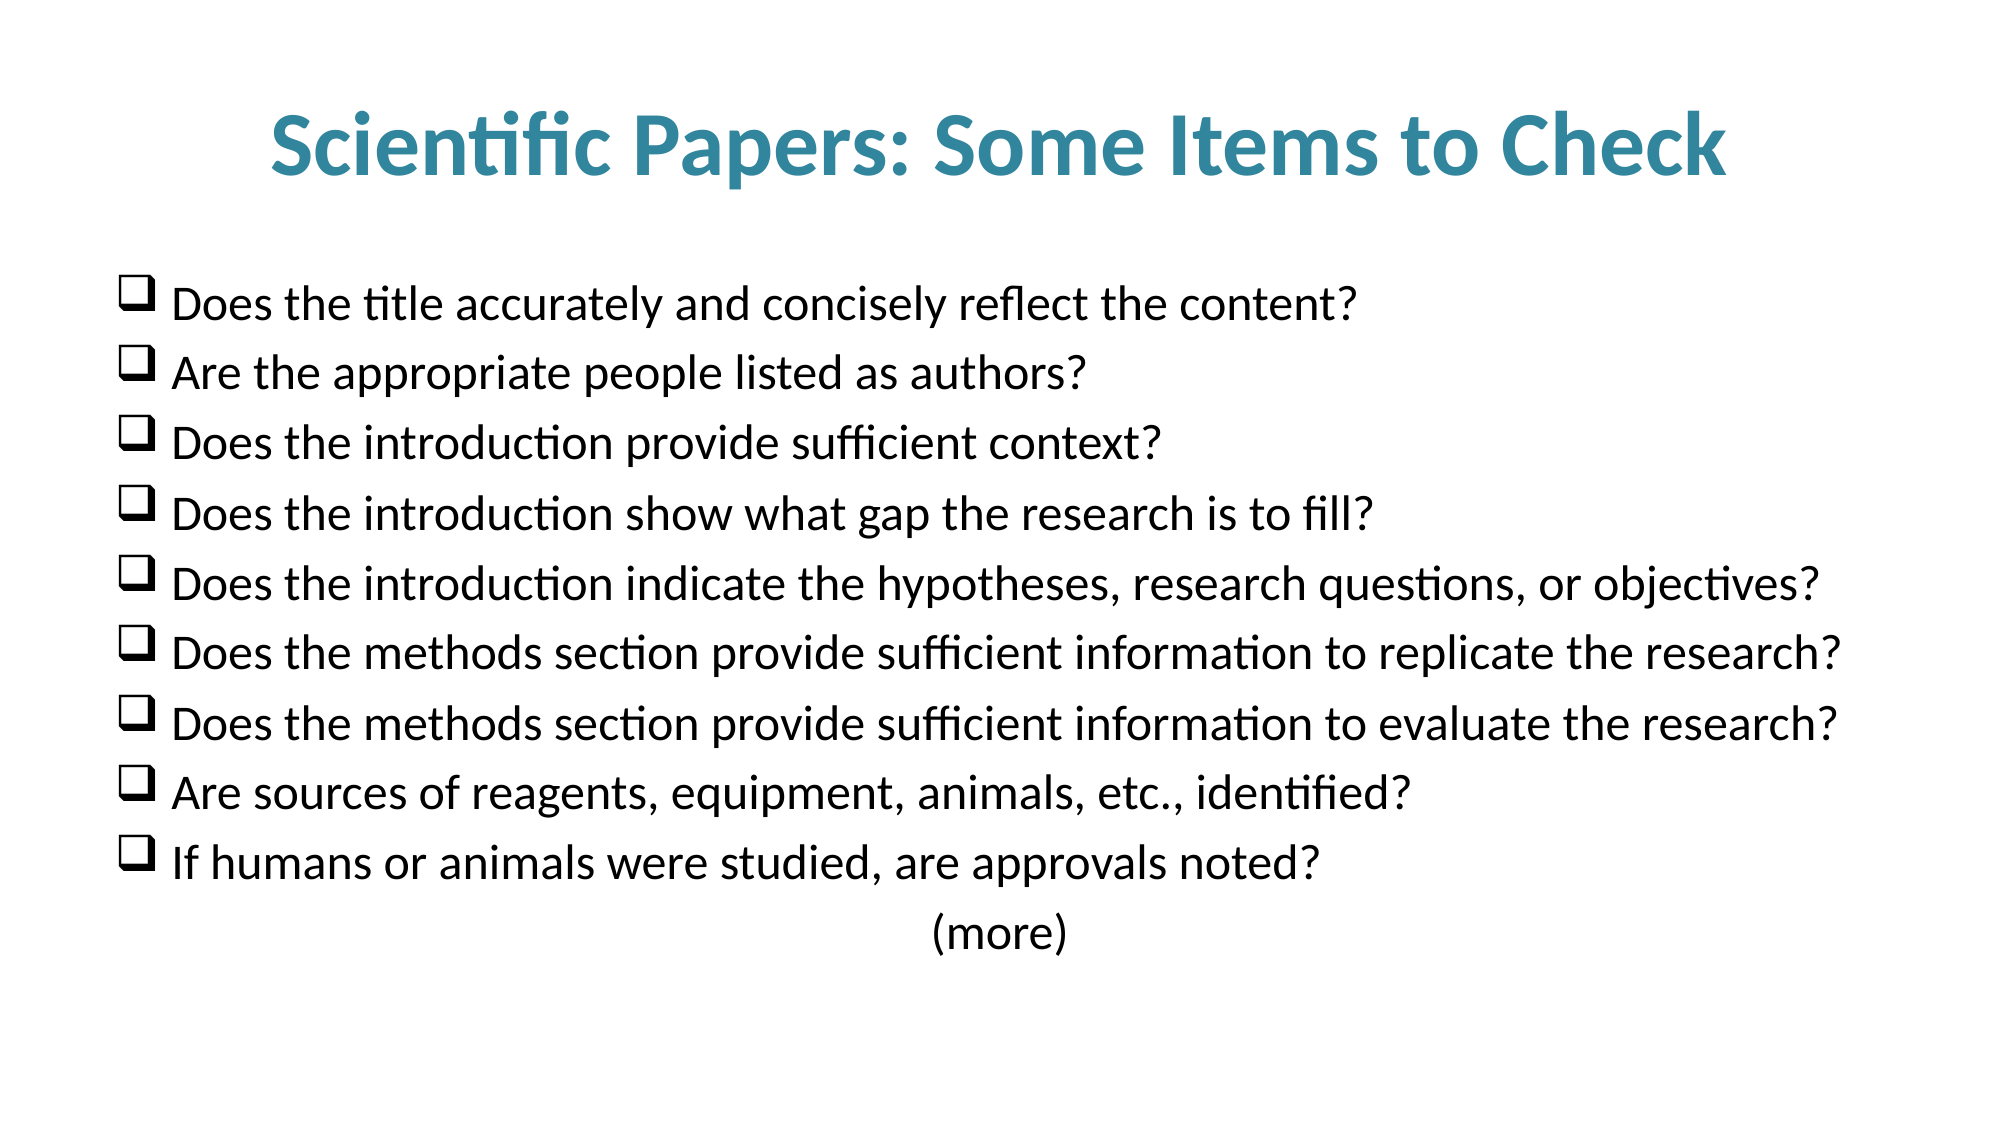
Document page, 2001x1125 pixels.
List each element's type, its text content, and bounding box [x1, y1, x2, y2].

title Scientific Papers: Some Items to Check [99, 45, 1900, 233]
list Does the title accurately and concisely reflect the content? Are the appropriate people listed as authors? Does the introduction provide sufficient context? Does the introduction show what gap the research is to fill? Does the introduction indicate the hypotheses, research questions, or objectives? Does the methods section provide sufficient information to replicate the research? Does the methods section provide sufficient information to evaluate the research? Are sources of reagents, equipment, animals, etc., identified? If humans or animals were studied, are approvals noted? (more) [99, 262, 1900, 1005]
